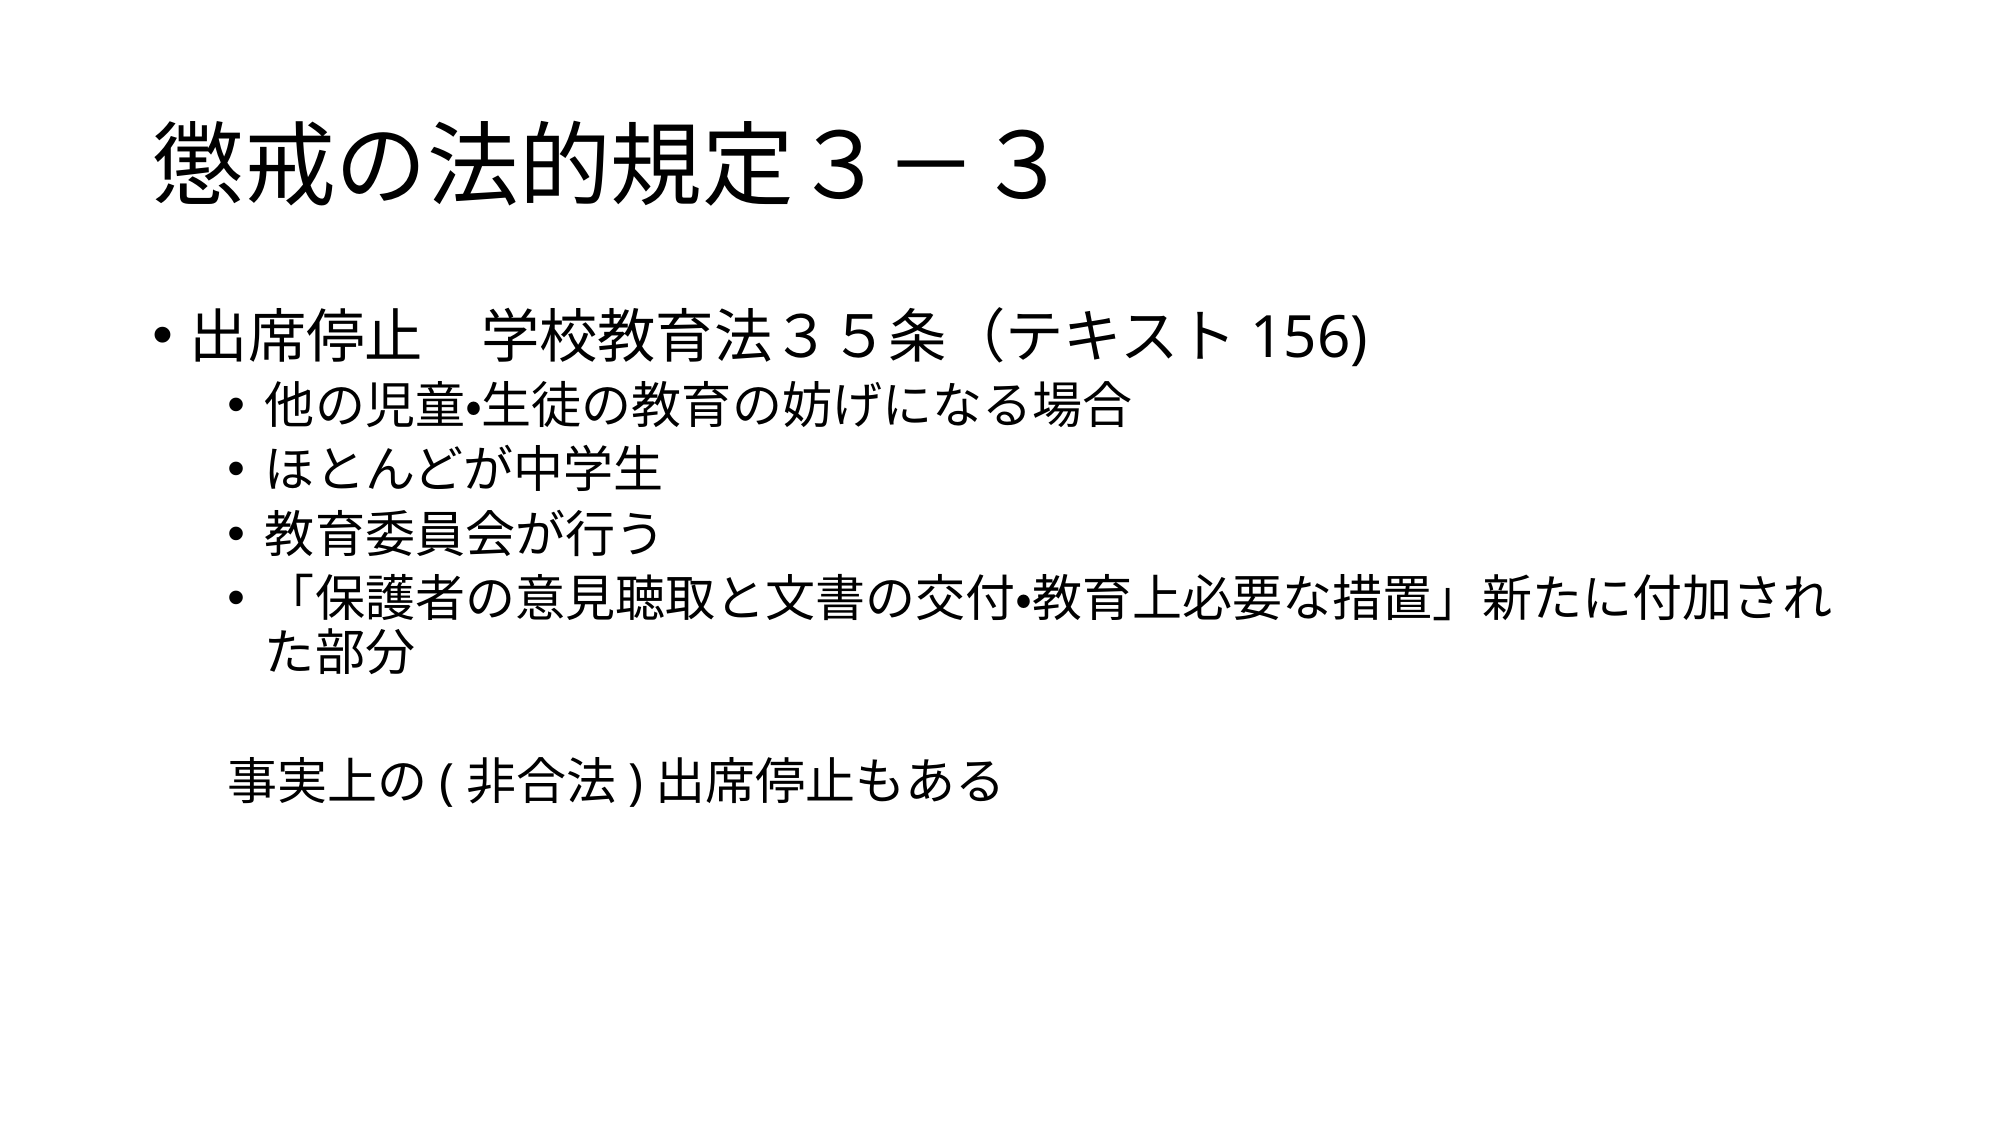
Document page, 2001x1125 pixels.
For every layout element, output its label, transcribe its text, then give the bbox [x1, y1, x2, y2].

list 出席停止 学校教育法３５条（テキスト156) 他の児童・生徒の教育の妨げになる場合 ほとんどが中学生 教育委員会が行う 「保護者の意見聴取と文書の交付・教育上必要な措置」新たに付加された部分 事実上の(非合法)出席停止もある [137, 299, 1863, 1014]
title 懲戒の法的規定３－３ [137, 59, 1863, 278]
